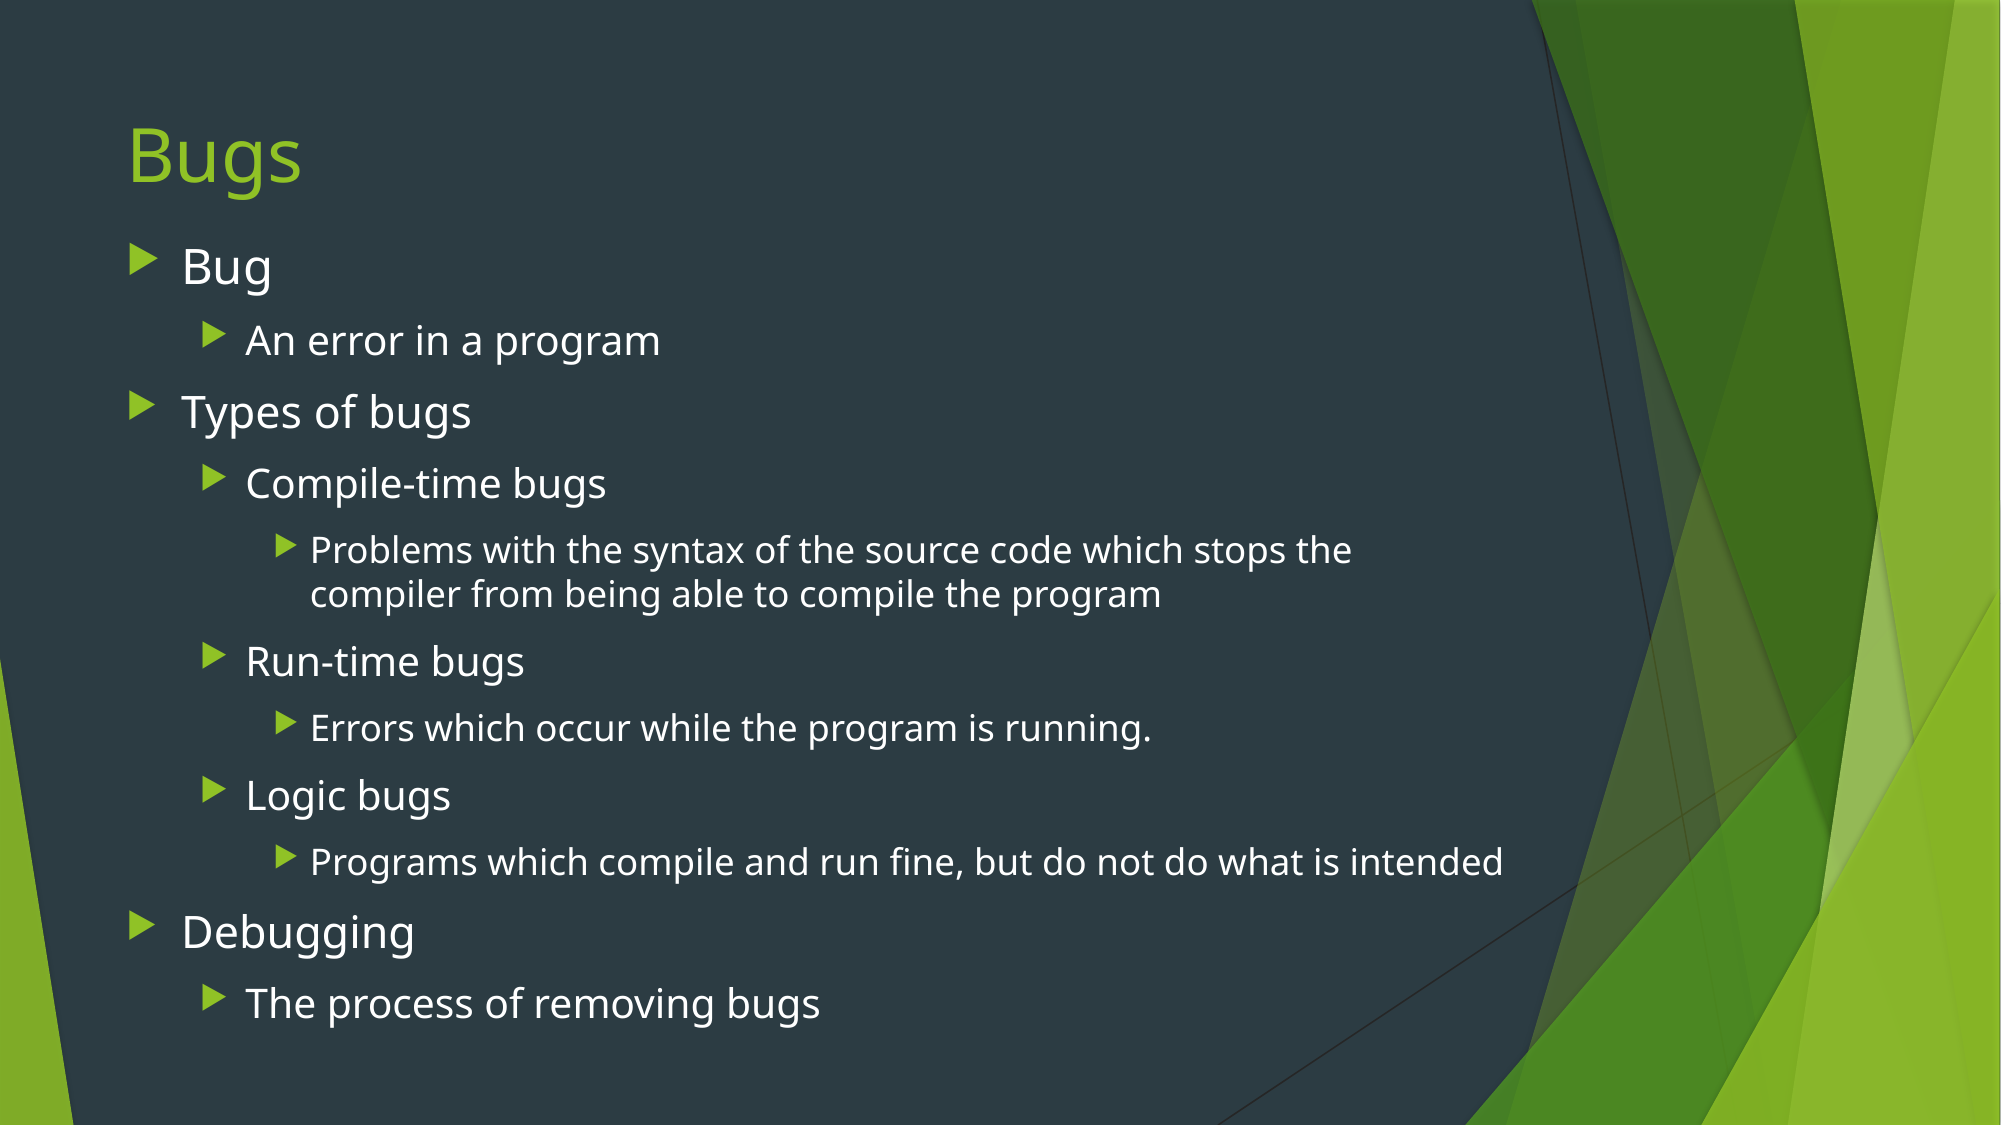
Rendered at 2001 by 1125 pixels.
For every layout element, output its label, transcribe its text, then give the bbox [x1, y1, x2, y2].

list Bug An error in a program Types of bugs Compile-time bugs Problems with the syntax of the source code which stops the compiler from being able to compile the program Run-time bugs Errors which occur while the program is running. Logic bugs Programs which compile and run fine, but do not do what is intended Debugging The process of removing bugs [111, 227, 1522, 1049]
title Bugs [111, 99, 1522, 227]
